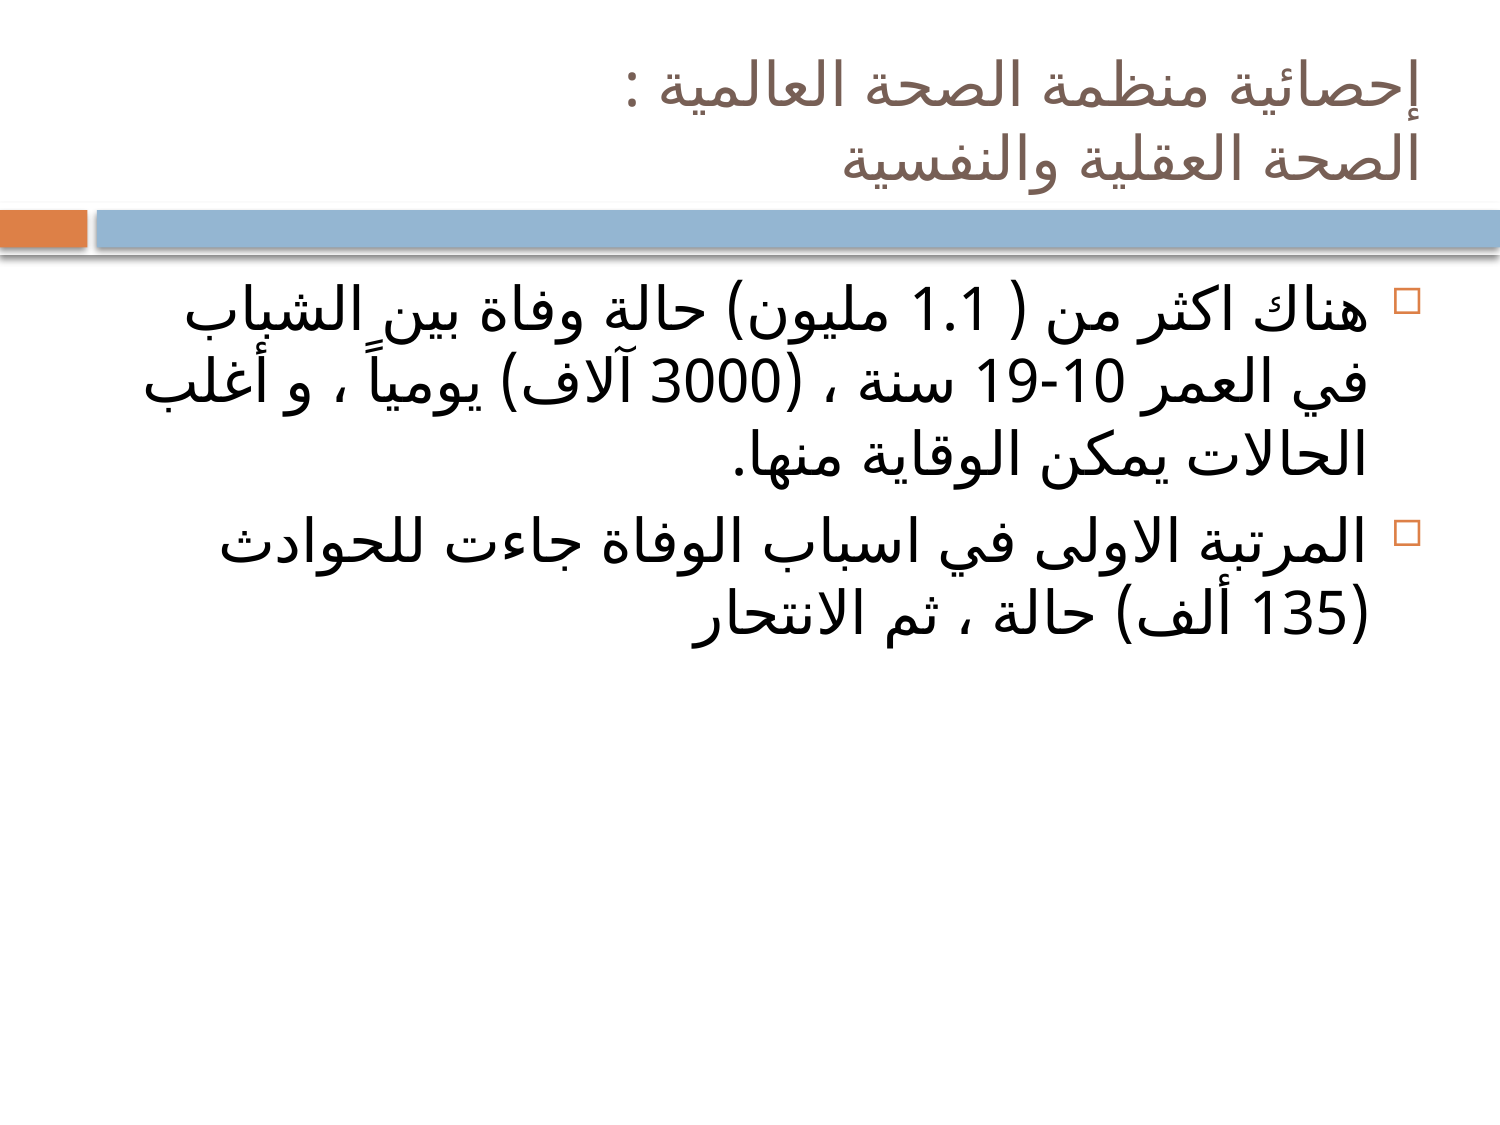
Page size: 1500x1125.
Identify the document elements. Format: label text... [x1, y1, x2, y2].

title إحصائية منظمة الصحة العالمية : الصحة العقلية والنفسية [100, 37, 1438, 200]
list هناك اكثر من ( 1.1 مليون) حالة وفاة بين الشباب في العمر 10-19 سنة ، (3000 آلاف) يومياً ، و أغلب الحالات يمكن الوقاية منها. المرتبة الاولى في اسباب الوفاة جاءت للحوادث (135 ألف) حالة ، ثم الانتحار [100, 262, 1438, 1000]
